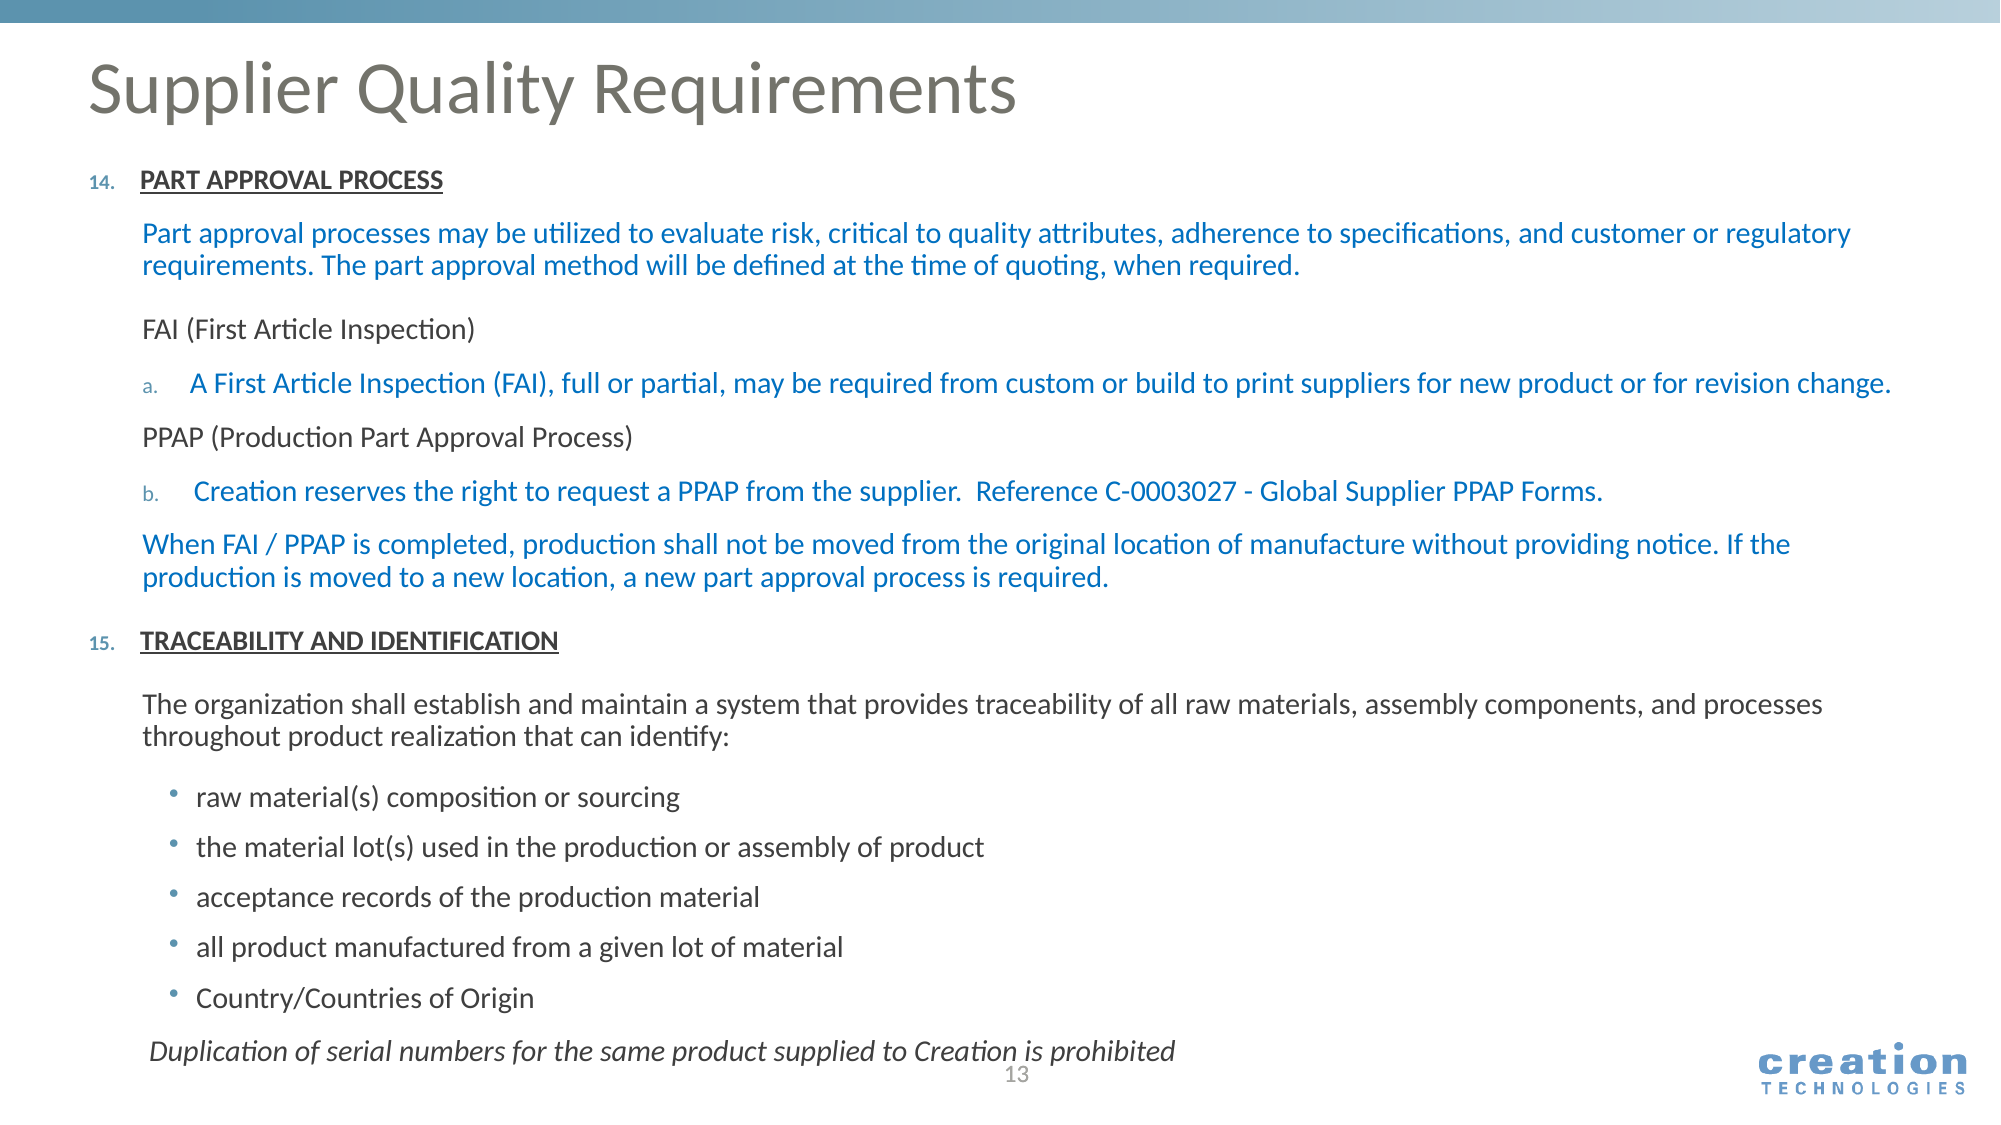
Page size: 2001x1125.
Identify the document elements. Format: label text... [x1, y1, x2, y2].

picture [1747, 1037, 1984, 1103]
list PART APPROVAL PROCESS Part approval processes may be utilized to evaluate risk, critical to quality attributes, adherence to specifications, and customer or regulatory requirements. The part approval method will be defined at the time of quoting, when required. FAI (First Article Inspection) A First Article Inspection (FAI), full or partial, may be required from custom or build to print suppliers for new product or for revision change. PPAP (Production Part Approval Process) Creation reserves the right to request a PPAP from the supplier. Reference C-0003027 - Global Supplier PPAP Forms. When FAI / PPAP is completed, production shall not be moved from the original location of manufacture without providing notice. If the production is moved to a new location, a new part approval process is required. TRACEABILITY AND IDENTIFICATION The organization shall establish and maintain a system that provides traceability of all raw materials, assembly components, and processes throughout product realization that can identify: raw material(s) composition or sourcing the material lot(s) used in the production or assembly of product acceptance records of the production material all product manufactured from a given lot of material Country/Countries of Origin Duplication of serial numbers for the same product supplied to Creation is prohibited [88, 165, 1919, 1079]
title Supplier Quality Requirements [88, 33, 1919, 146]
